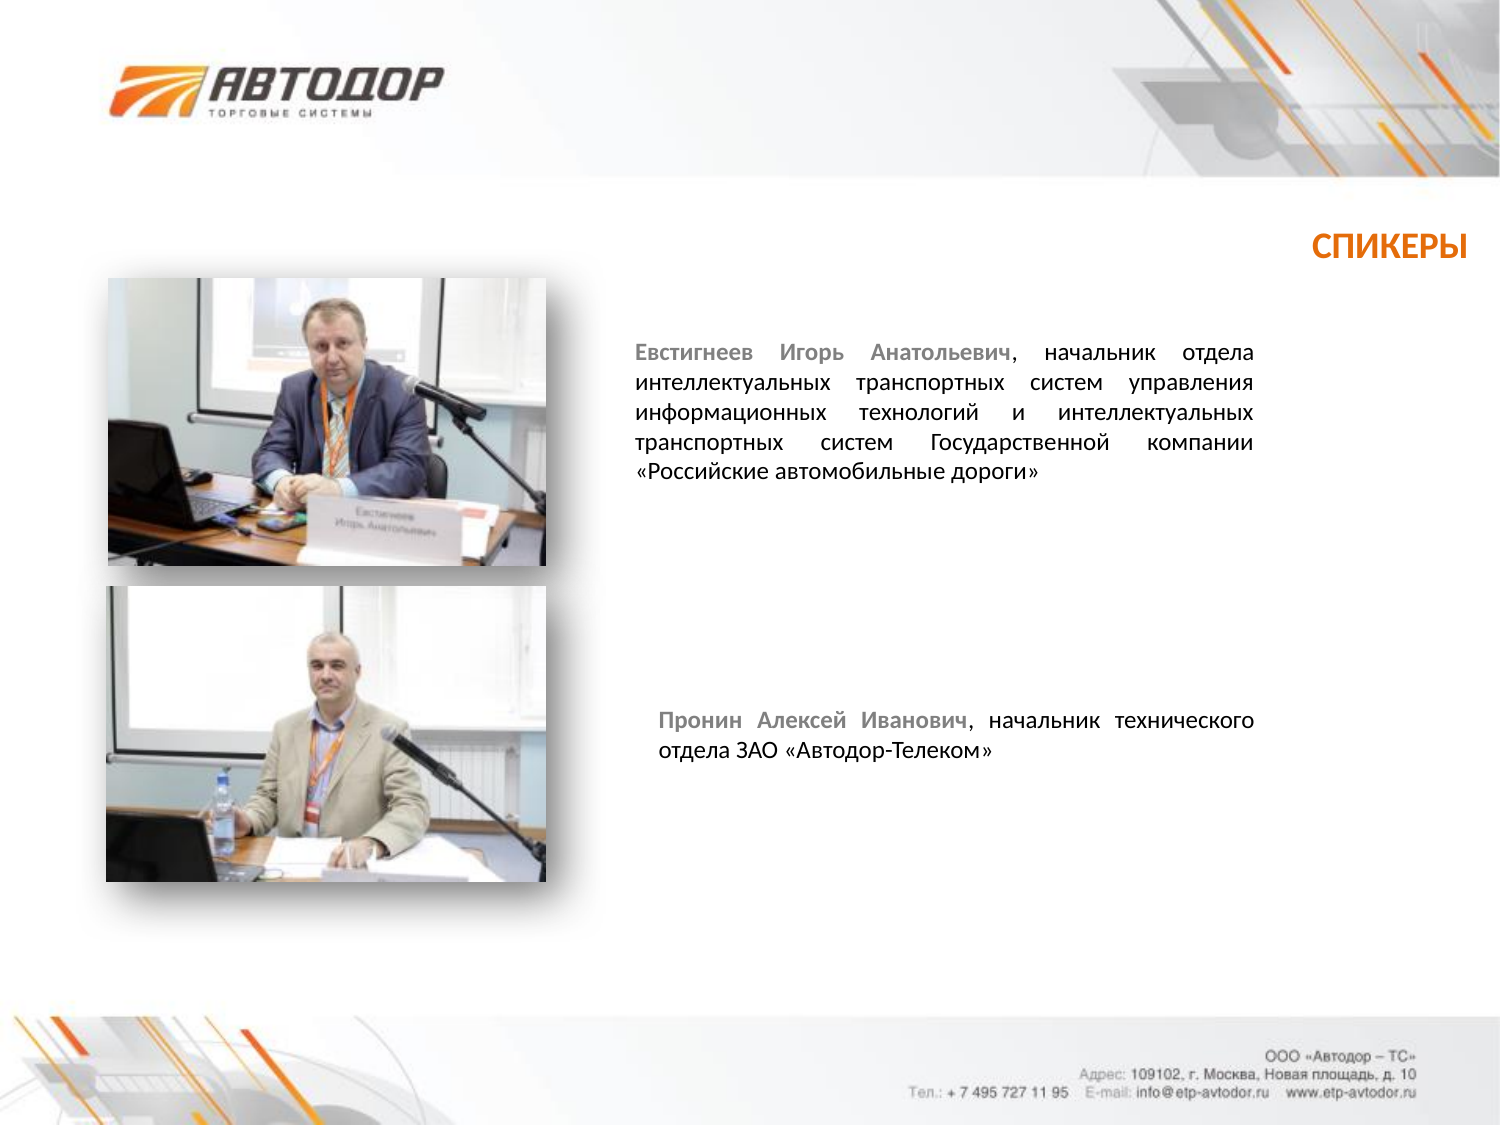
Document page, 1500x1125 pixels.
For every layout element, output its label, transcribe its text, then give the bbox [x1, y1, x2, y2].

list Евстигнеев Игорь Анатольевич, начальник отдела интеллектуальных транспортных систем управления информационных технологий и интеллектуальных транспортных систем Государственной компании «Российские автомобильные дороги» [620, 327, 1270, 517]
title СПИКЕРЫ [513, 179, 1485, 308]
picture [0, 0, 1500, 1125]
text_box Пронин Алексей Иванович, начальник технического отдела ЗАО «Автодор-Телеком» [643, 695, 1270, 771]
